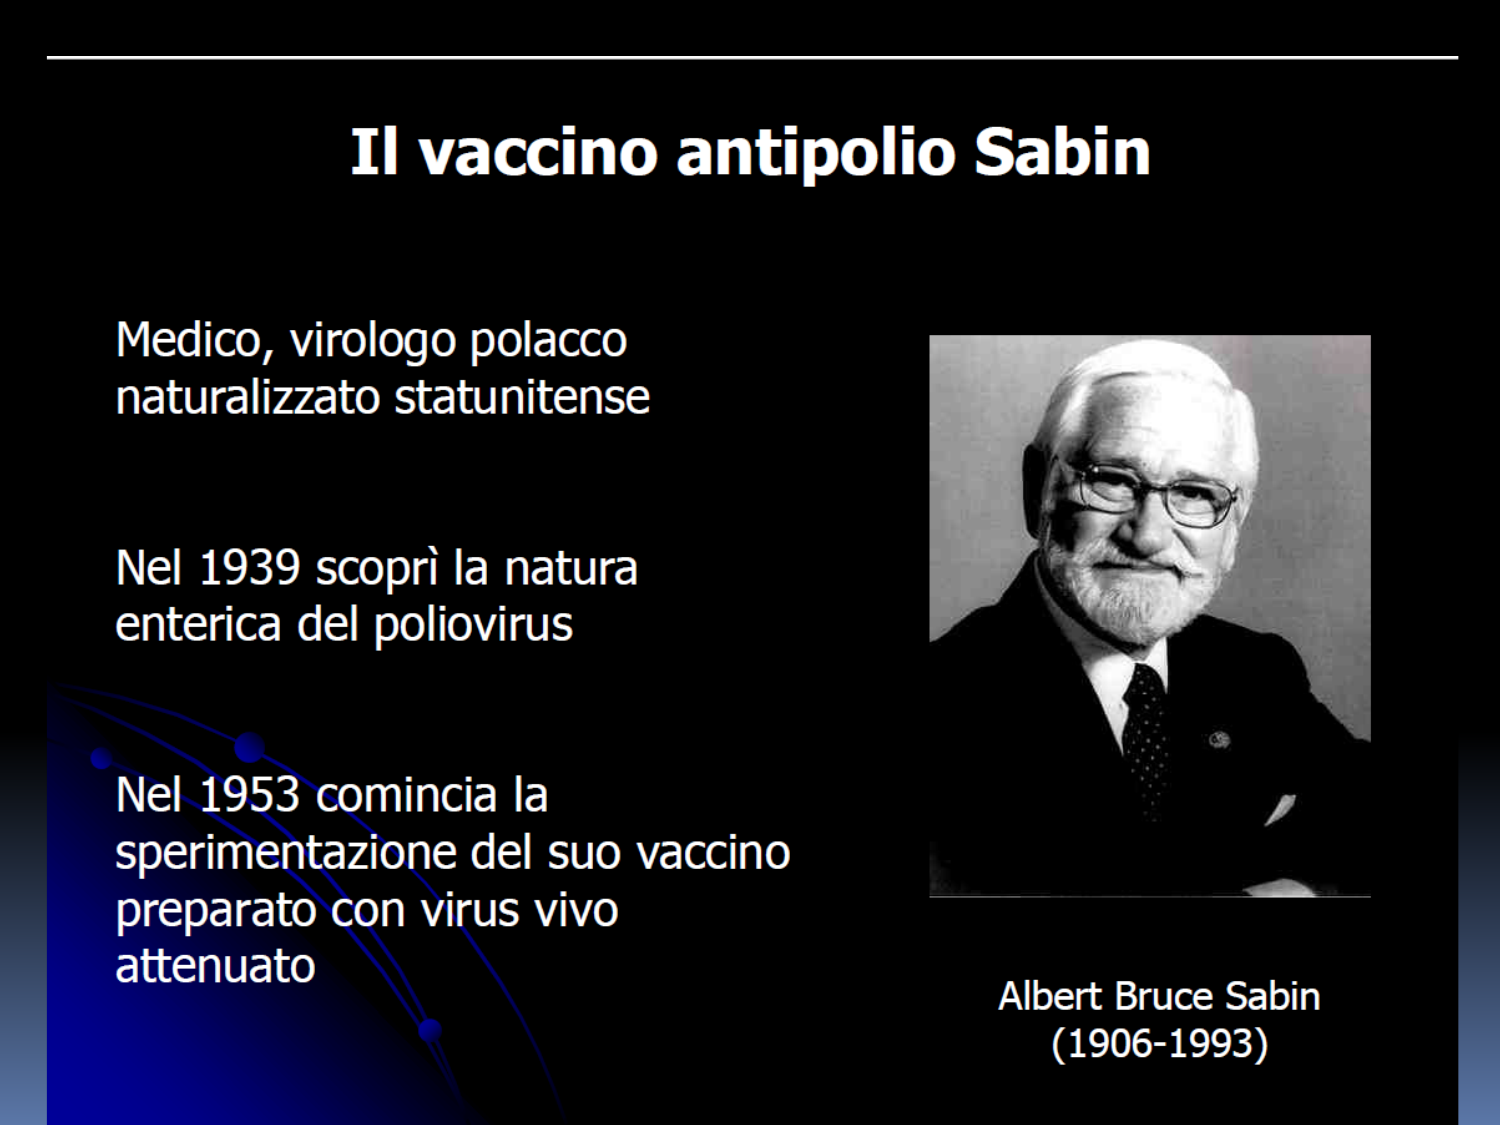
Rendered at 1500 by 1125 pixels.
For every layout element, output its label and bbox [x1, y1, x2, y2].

picture [46, 55, 1459, 1125]
